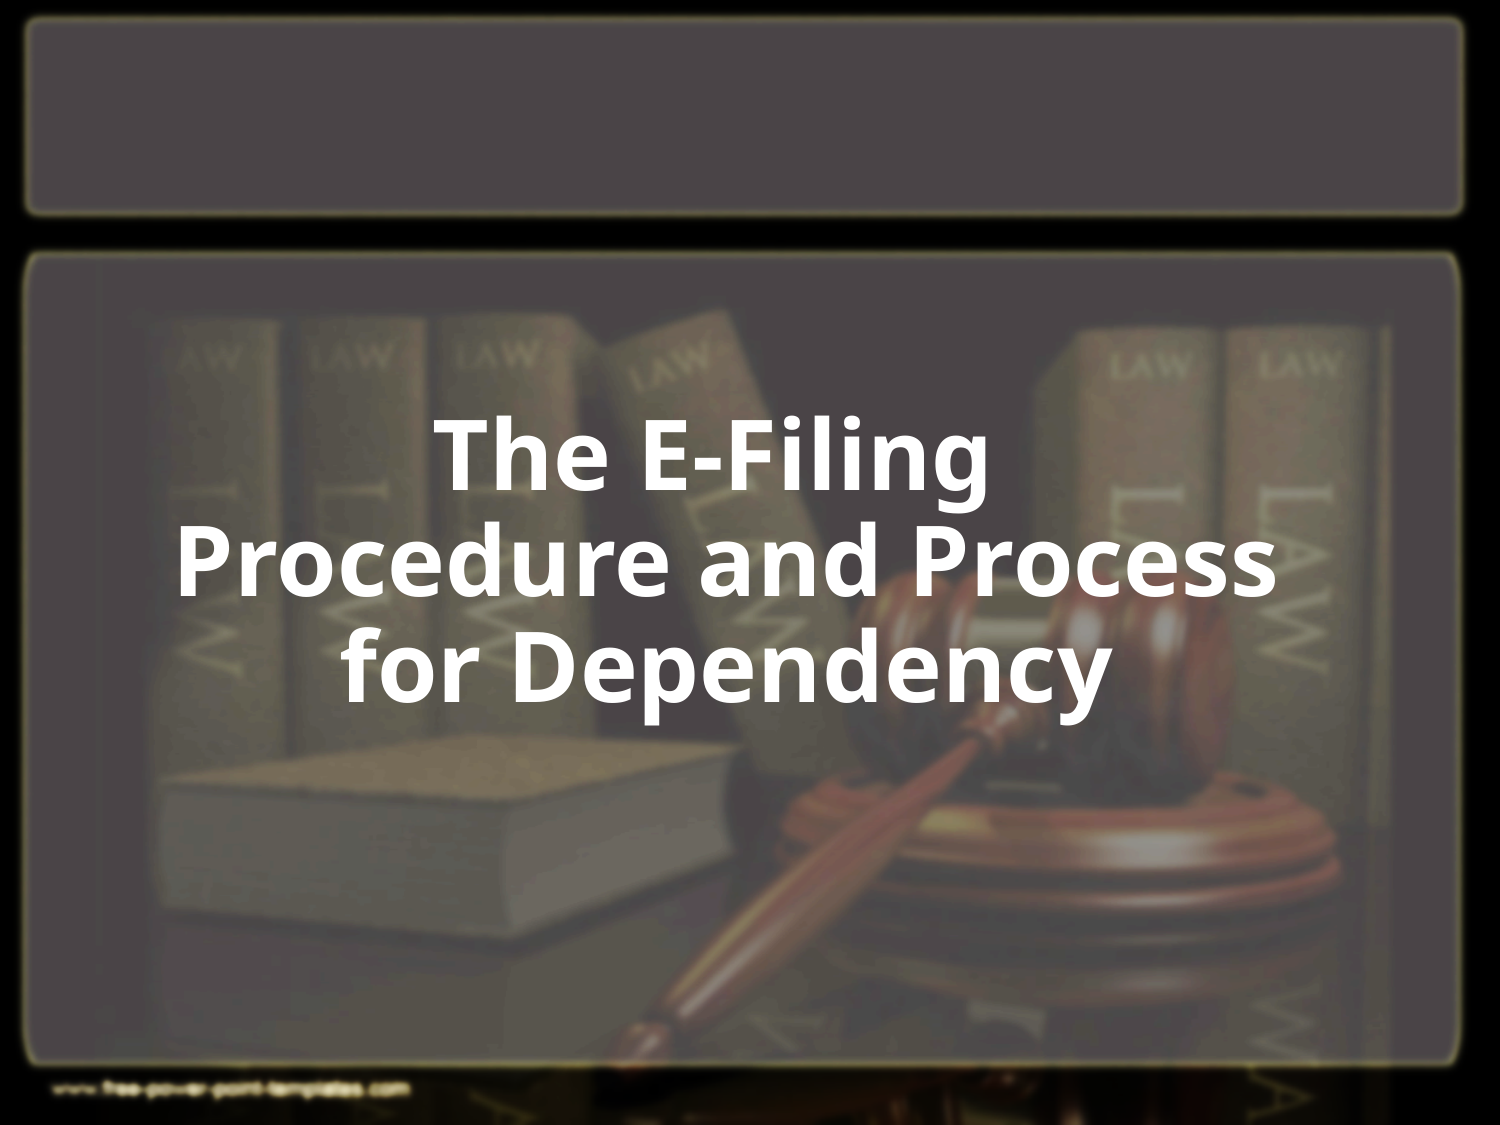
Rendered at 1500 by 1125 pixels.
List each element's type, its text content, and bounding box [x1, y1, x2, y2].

title The E-Filing Procedure and Process for Dependency [76, 396, 1376, 842]
picture [0, 0, 1500, 1125]
